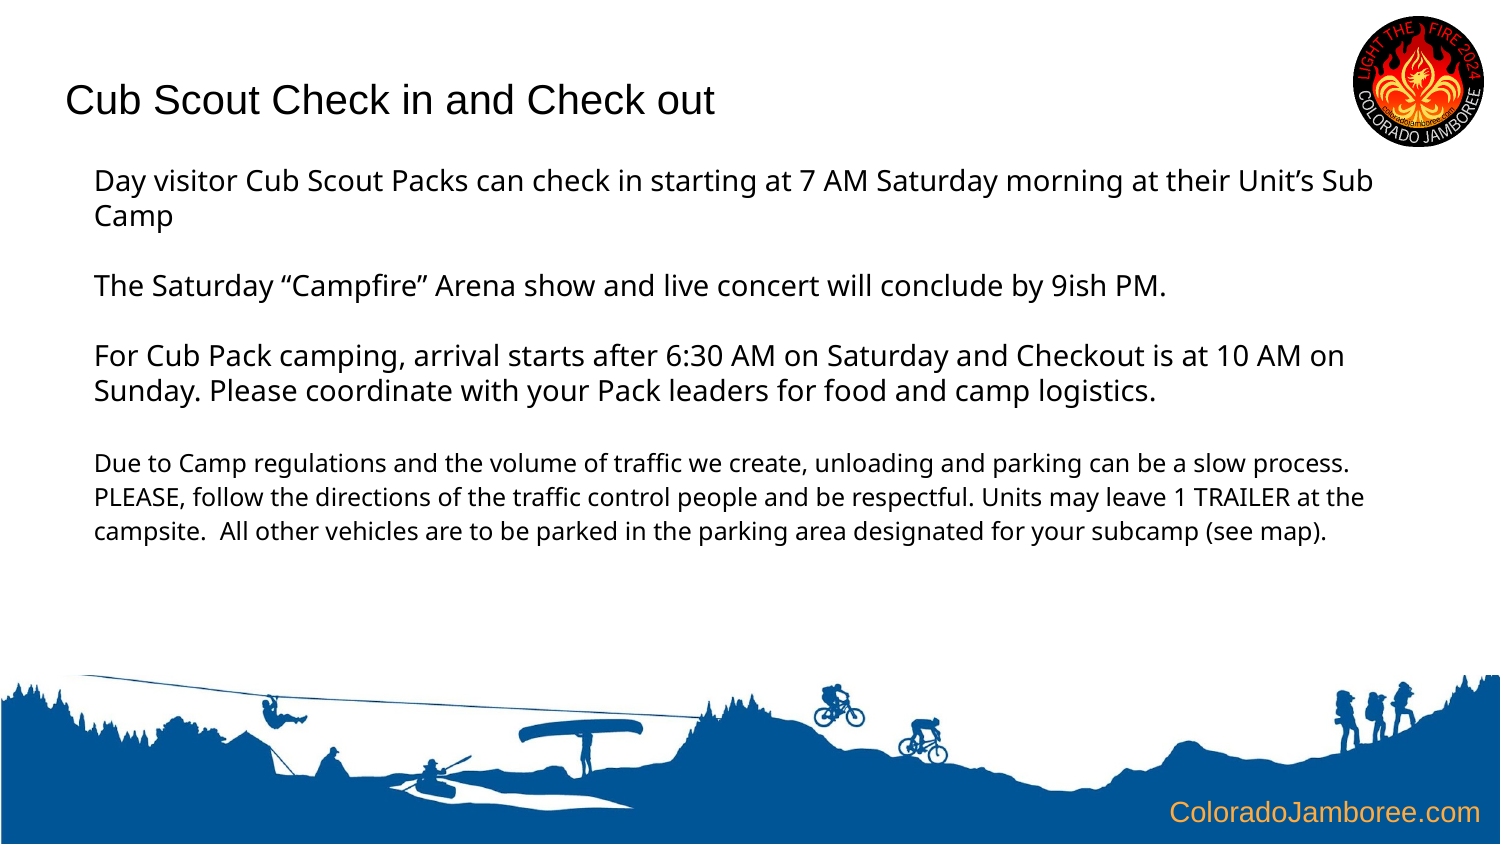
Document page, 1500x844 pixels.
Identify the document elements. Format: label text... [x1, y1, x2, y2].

text_box Cub Scout Check in and Check out [49, 49, 742, 138]
picture [0, 675, 1500, 844]
picture [1353, 16, 1484, 147]
text_box Day visitor Cub Scout Packs can check in starting at 7 AM Saturday morning at their Unit’s Sub Camp The Saturday “Campfire” Arena show and live concert will conclude by 9ish PM. For Cub Pack camping, arrival starts after 6:30 AM on Saturday and Checkout is at 10 AM on Sunday. Please coordinate with your Pack leaders for food and camp logistics. Due to Camp regulations and the volume of traffic we create, unloading and parking can be a slow process. PLEASE, follow the directions of the traffic control people and be respectful. Units may leave 1 TRAILER at the campsite. All other vehicles are to be parked in the parking area designated for your subcamp (see map). [78, 147, 1434, 673]
